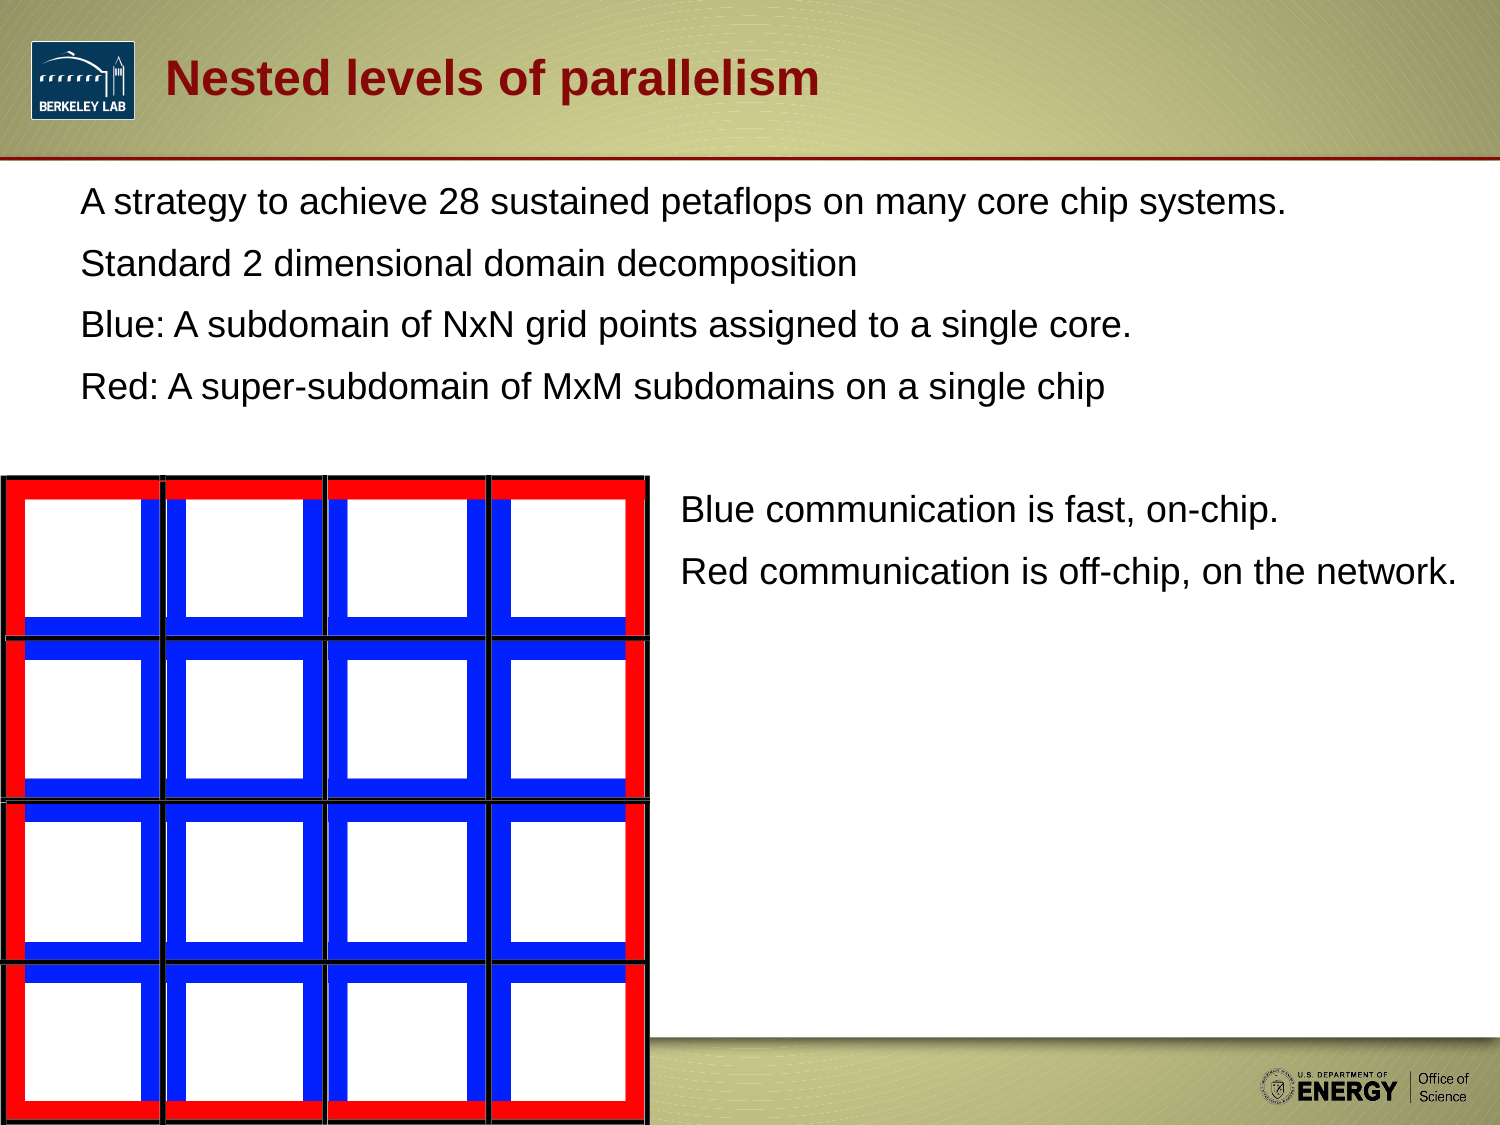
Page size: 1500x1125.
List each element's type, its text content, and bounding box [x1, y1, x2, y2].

title Nested levels of parallelism [150, 12, 1425, 139]
picture [1260, 1068, 1469, 1105]
picture [0, 474, 651, 1125]
list A strategy to achieve 28 sustained petaflops on many core chip systems. Standard 2 dimensional domain decomposition Blue: A subdomain of NxN grid points assigned to a single core. Red: A super-subdomain of MxM subdomains on a single chip Blue communication is fast, on-chip. Red communication is off-chip, on the network. . [65, 169, 1500, 1015]
picture [31, 41, 135, 120]
